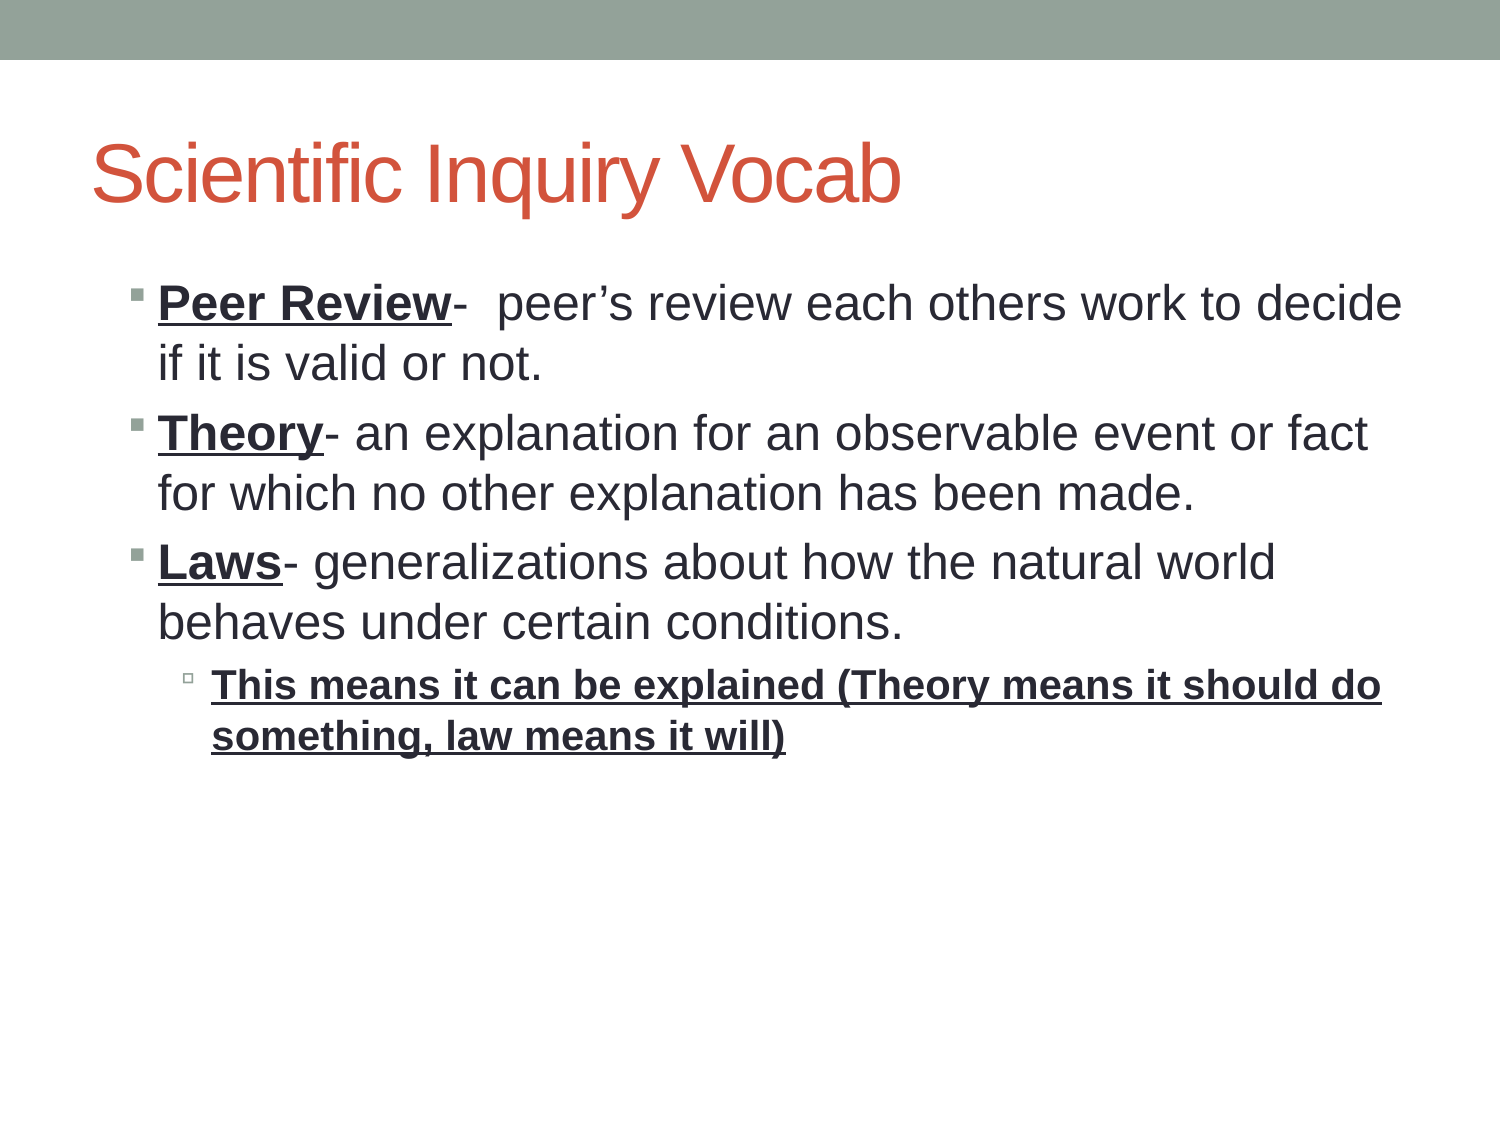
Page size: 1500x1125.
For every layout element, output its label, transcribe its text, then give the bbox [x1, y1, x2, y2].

list Peer Review- peer’s review each others work to decide if it is valid or not. Theory- an explanation for an observable event or fact for which no other explanation has been made. Laws- generalizations about how the natural world behaves under certain conditions. This means it can be explained (Theory means it should do something, law means it will) [75, 262, 1425, 1063]
title Scientific Inquiry Vocab [75, 87, 1425, 250]
